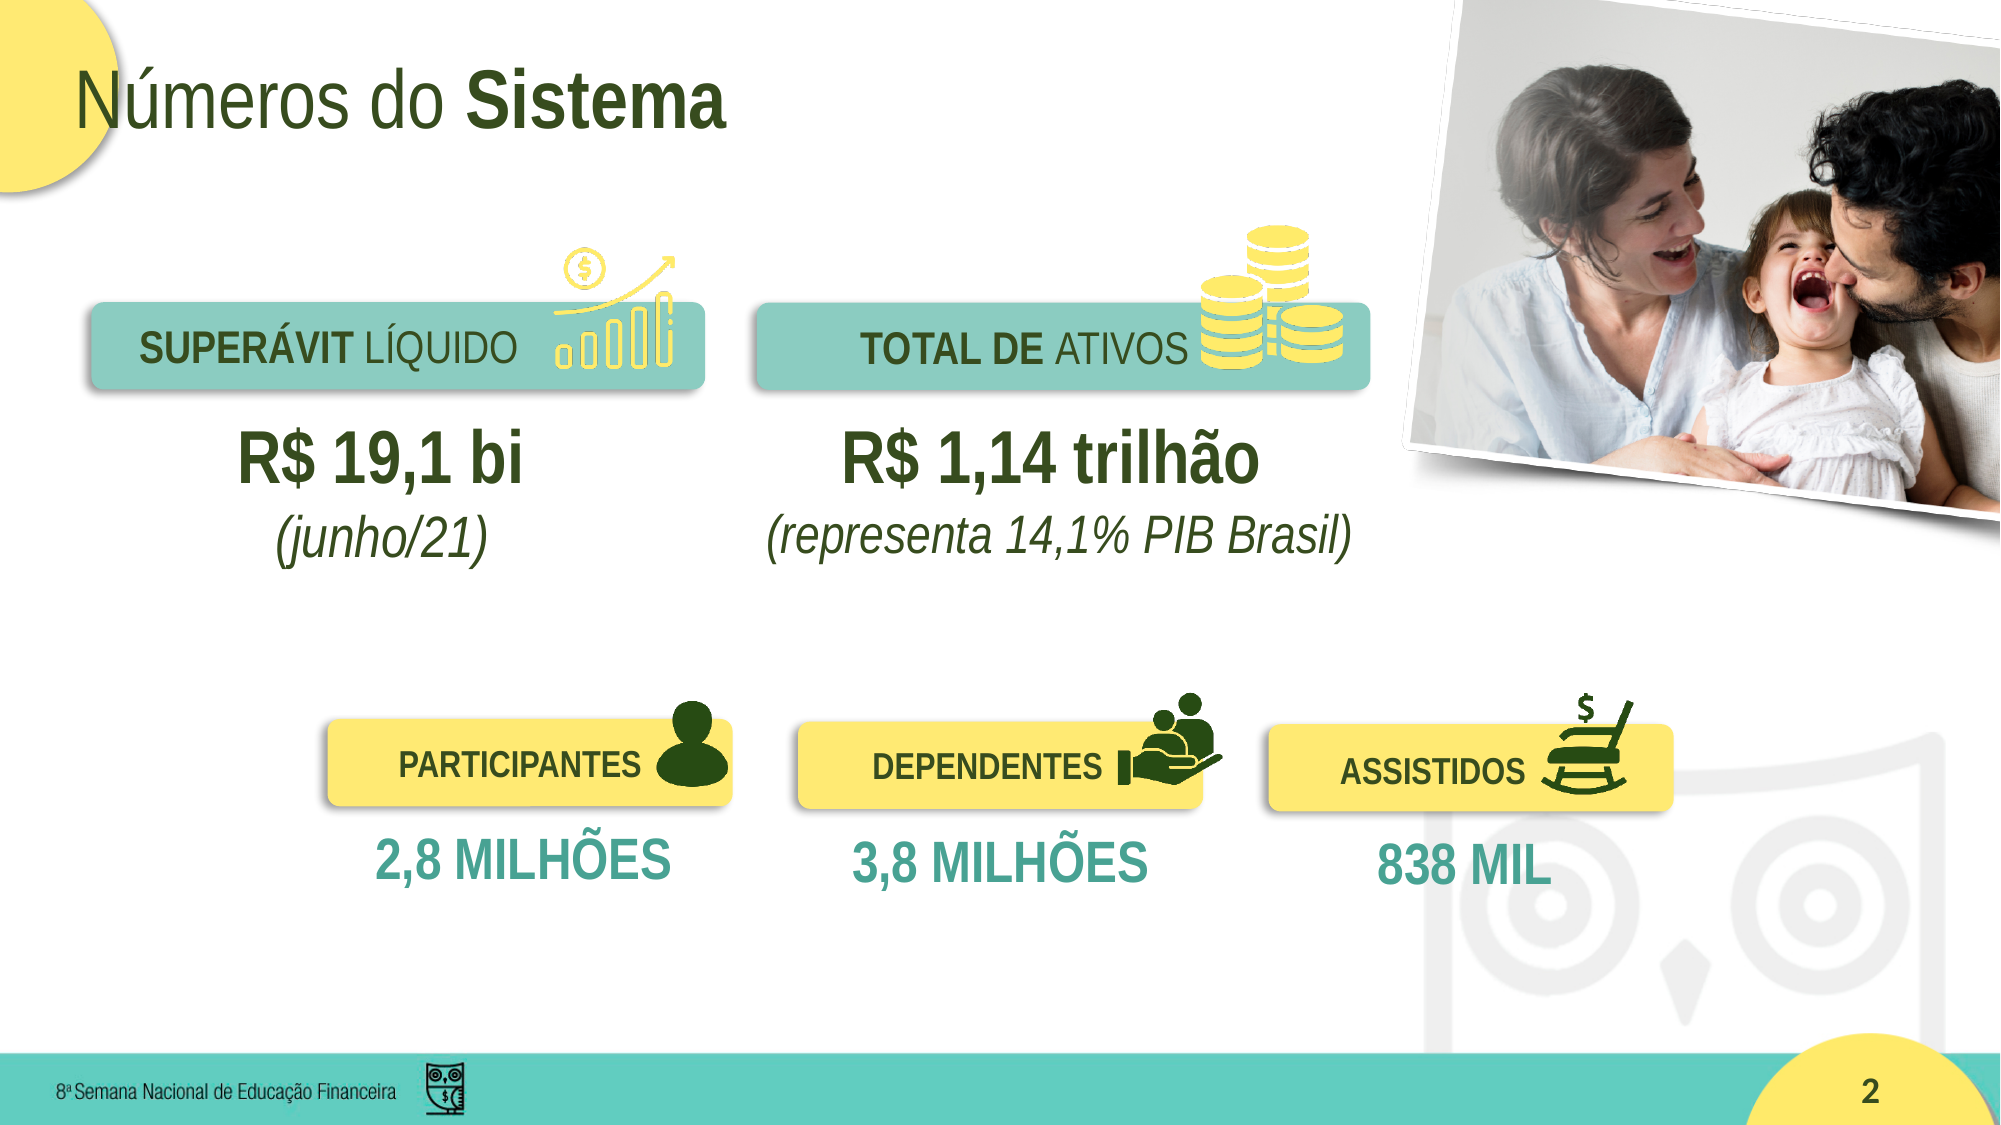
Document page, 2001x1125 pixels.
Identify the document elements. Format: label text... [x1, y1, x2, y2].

text_box [326, 717, 626, 808]
text_box DEPENDENTES [857, 734, 1104, 795]
text_box [0, 0, 111, 194]
text_box SUPERÁVIT LÍQUIDO [124, 310, 527, 436]
slide_number 2 [1815, 1058, 1926, 1119]
text_box 2,8 MILHÕES [358, 813, 690, 899]
text_box 838 MIL [1299, 818, 1631, 904]
picture [0, 0, 2001, 1125]
text_box [701, 304, 707, 388]
text_box [90, 301, 527, 391]
text_box [797, 720, 1104, 810]
text_box TOTAL DE ATIVOS [846, 310, 1173, 381]
text_box [1267, 723, 1521, 813]
text_box [755, 301, 1173, 391]
text_box ASSISTIDOS [1325, 739, 1521, 800]
text_box Números do Sistema [59, 37, 743, 153]
text_box [1367, 304, 1372, 379]
text_box R$ 1,14 trilhão (representa 14,1% PIB Brasil) [750, 401, 1371, 572]
text_box PARTICIPANTES [384, 732, 626, 793]
text_box 3,8 MILHÕES [835, 816, 1166, 902]
text_box [1653, 723, 1675, 813]
text_box R$ 19,1 bi (junho/21) [214, 401, 565, 577]
